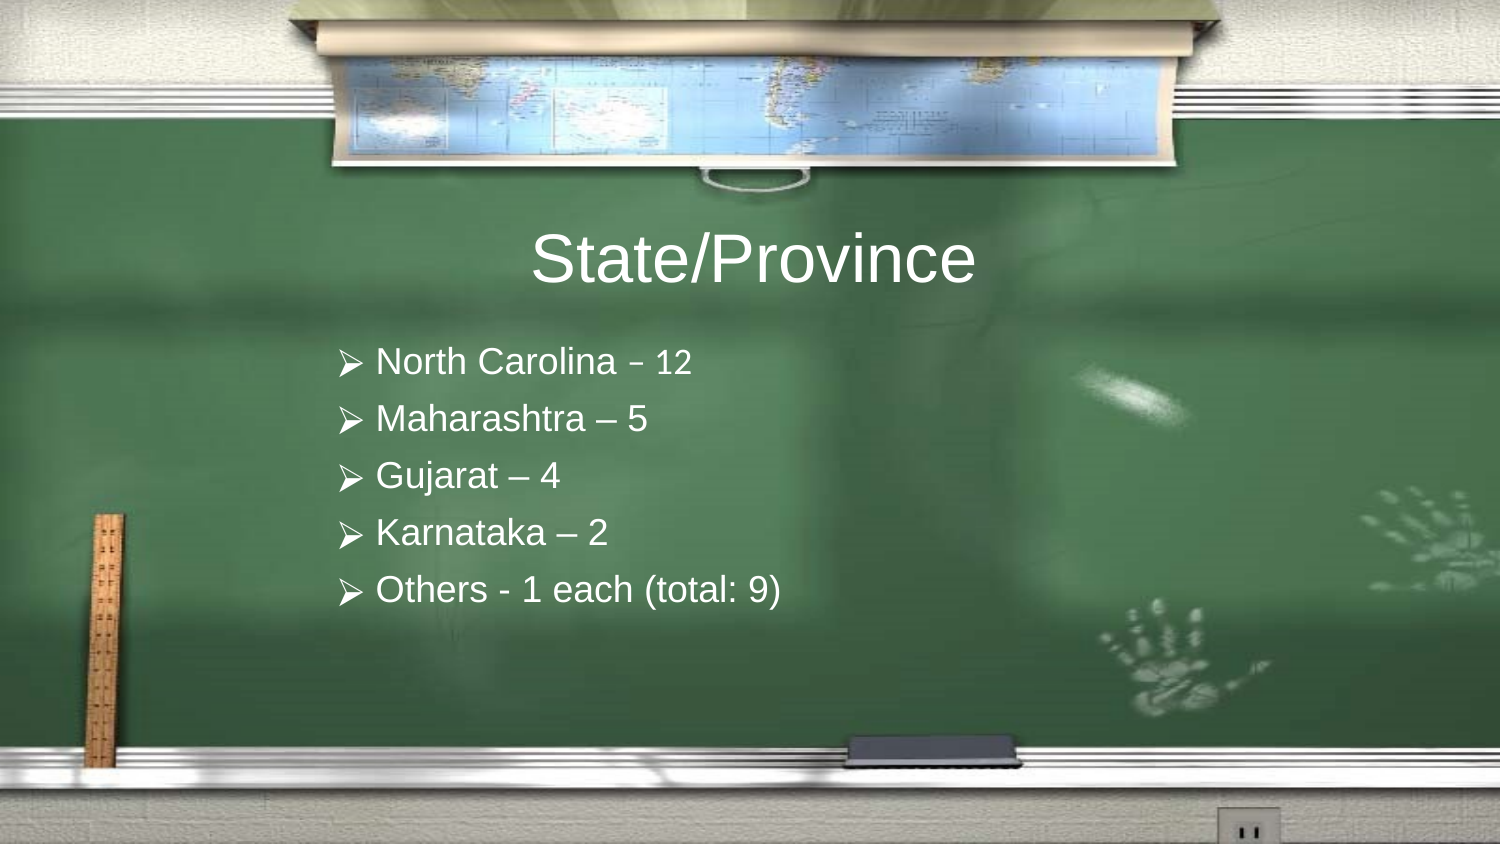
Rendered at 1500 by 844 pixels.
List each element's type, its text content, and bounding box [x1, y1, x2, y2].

picture [0, 0, 1500, 844]
title State/Province [325, 200, 1183, 303]
subtitle North Carolina – 12 Maharashtra – 5 Gujarat – 4 Karnataka – 2 Others - 1 each (total: 9) [325, 336, 1183, 731]
